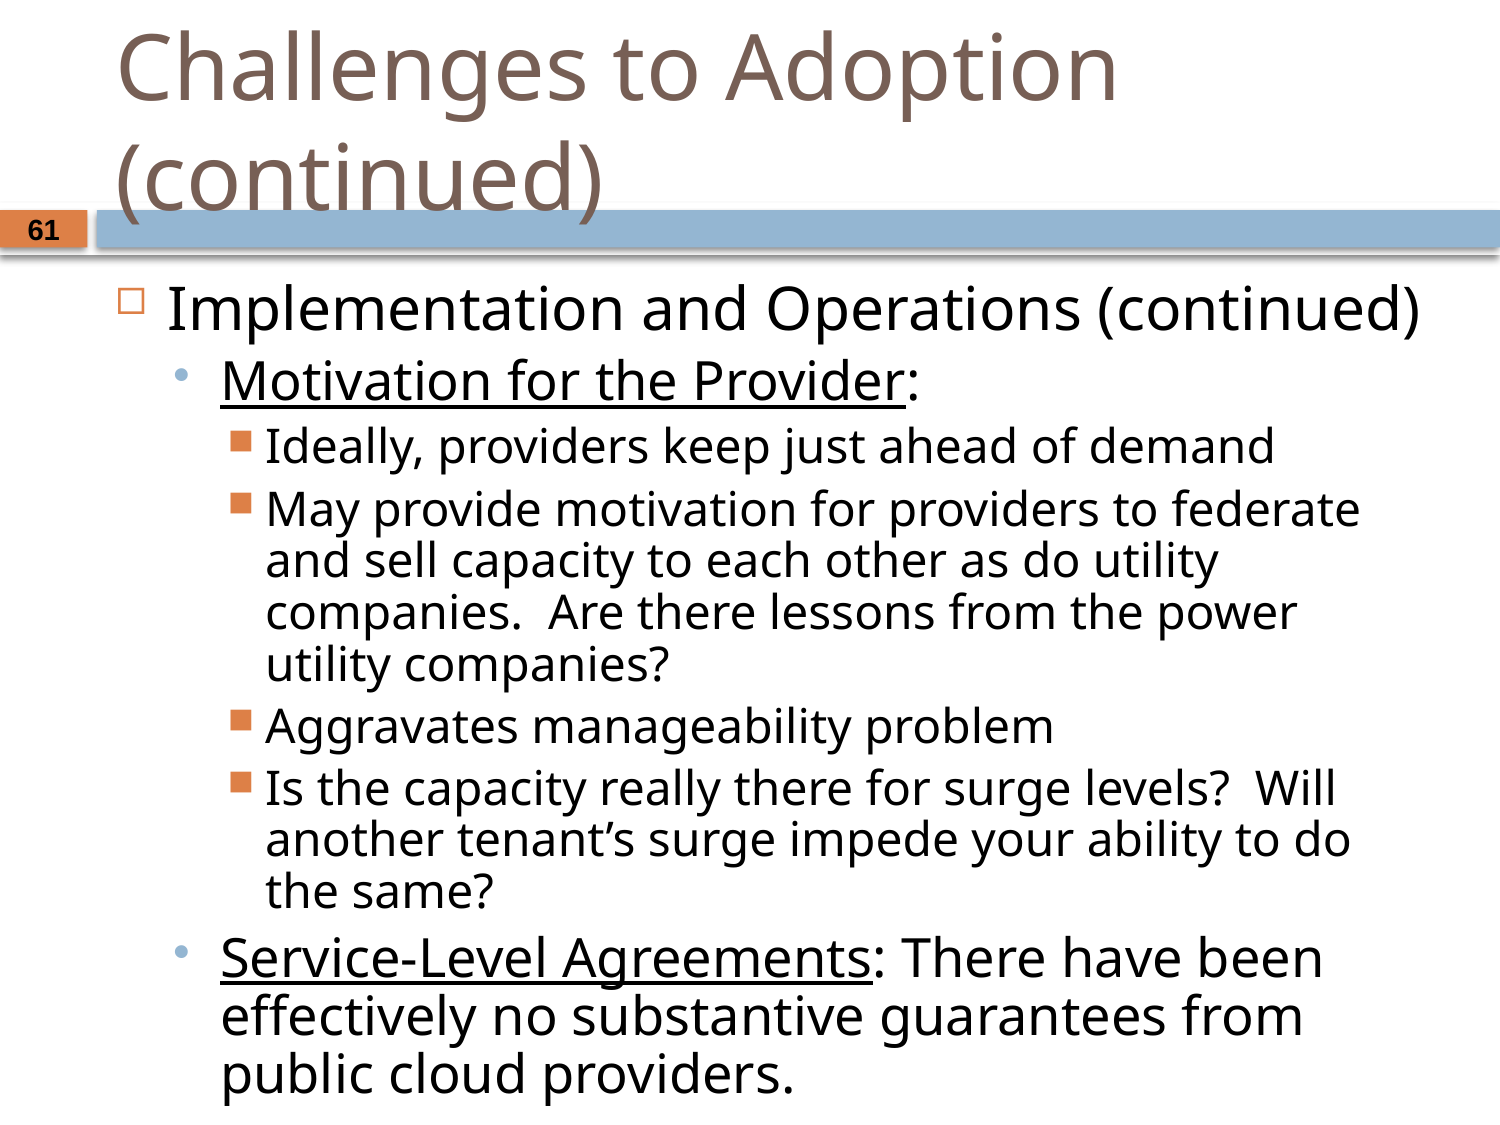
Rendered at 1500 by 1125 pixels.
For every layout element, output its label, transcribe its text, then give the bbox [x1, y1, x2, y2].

list Implementation and Operations (continued) Motivation for the Provider: Ideally, providers keep just ahead of demand May provide motivation for providers to federate and sell capacity to each other as do utility companies. Are there lessons from the power utility companies? Aggravates manageability problem Is the capacity really there for surge levels? Will another tenant’s surge impede your ability to do the same? Service-Level Agreements: There have been effectively no substantive guarantees from public cloud providers. [100, 262, 1438, 1000]
title Challenges to Adoption (continued) [100, 37, 1438, 200]
slide_number 61 [0, 208, 88, 249]
